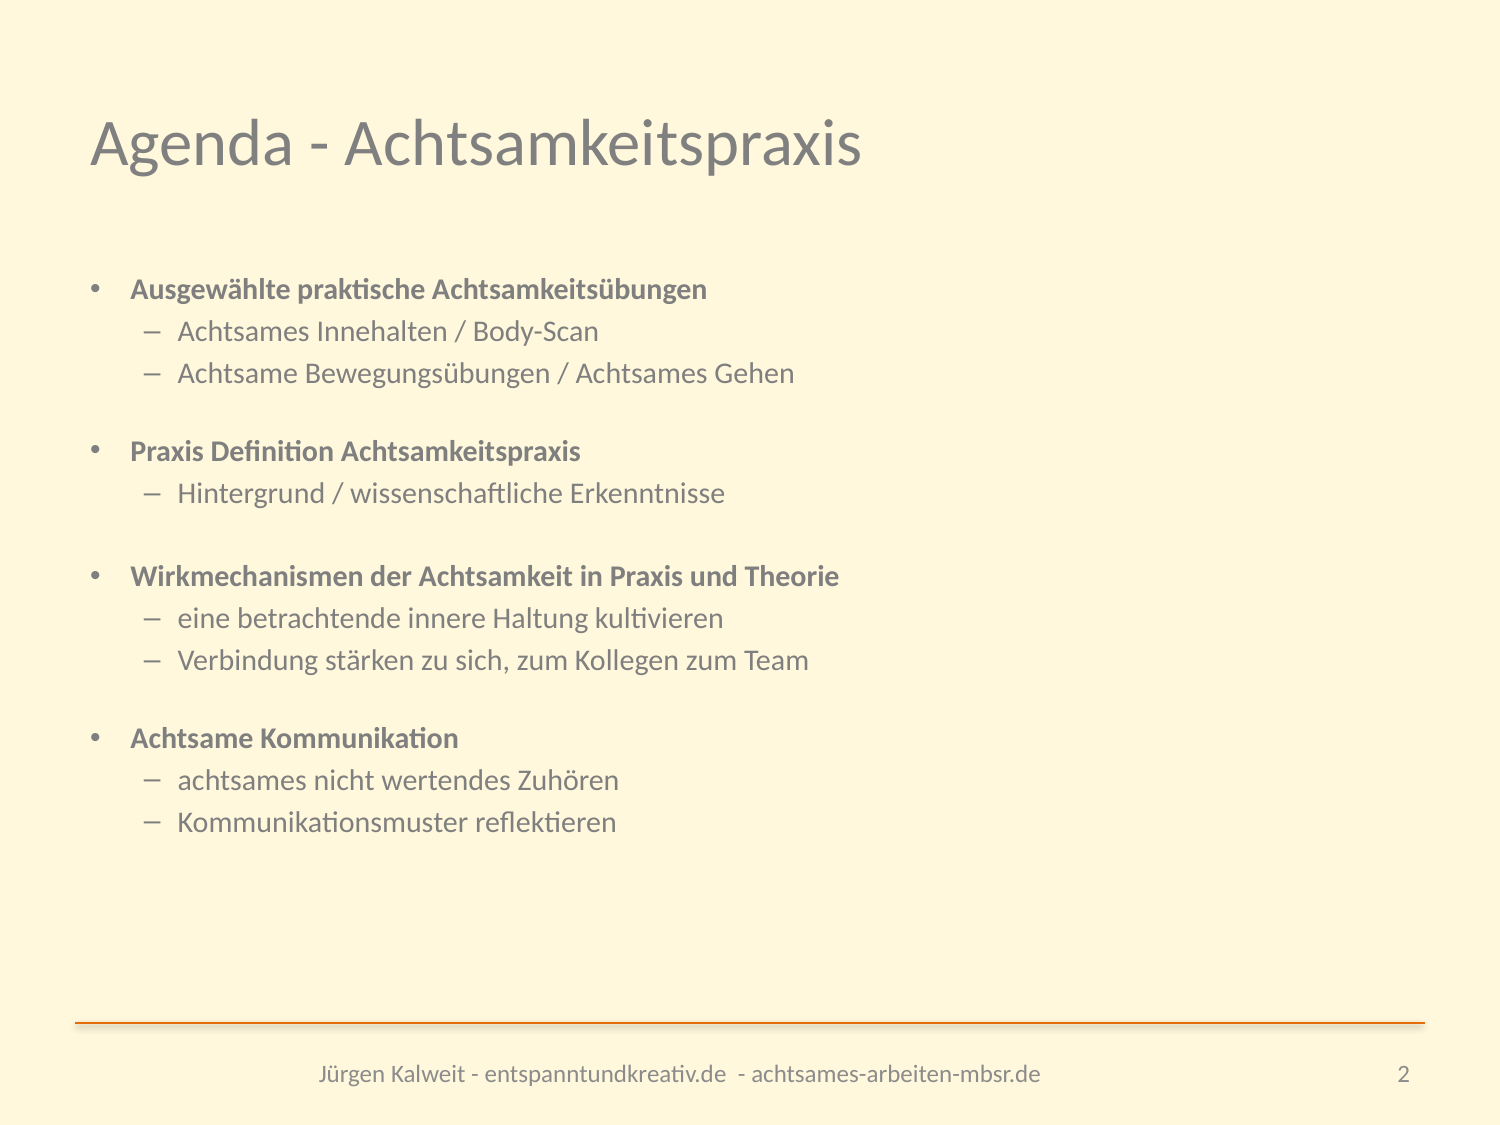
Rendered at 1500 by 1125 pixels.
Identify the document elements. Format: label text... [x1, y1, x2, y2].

title Agenda - Achtsamkeitspraxis [75, 45, 1425, 233]
footer Jürgen Kalweit - entspanntundkreativ.de - achtsames-arbeiten-mbsr.de [75, 1042, 1293, 1103]
slide_number 2 [1322, 1042, 1425, 1103]
list Ausgewählte praktische Achtsamkeitsübungen Achtsames Innehalten / Body-Scan Achtsame Bewegungsübungen / Achtsames Gehen Praxis Definition Achtsamkeitspraxis Hintergrund / wissenschaftliche Erkenntnisse Wirkmechanismen der Achtsamkeit in Praxis und Theorie eine betrachtende innere Haltung kultivieren Verbindung stärken zu sich, zum Kollegen zum Team Achtsame Kommunikation achtsames nicht wertendes Zuhören Kommunikationsmuster reflektieren [75, 262, 1425, 1005]
